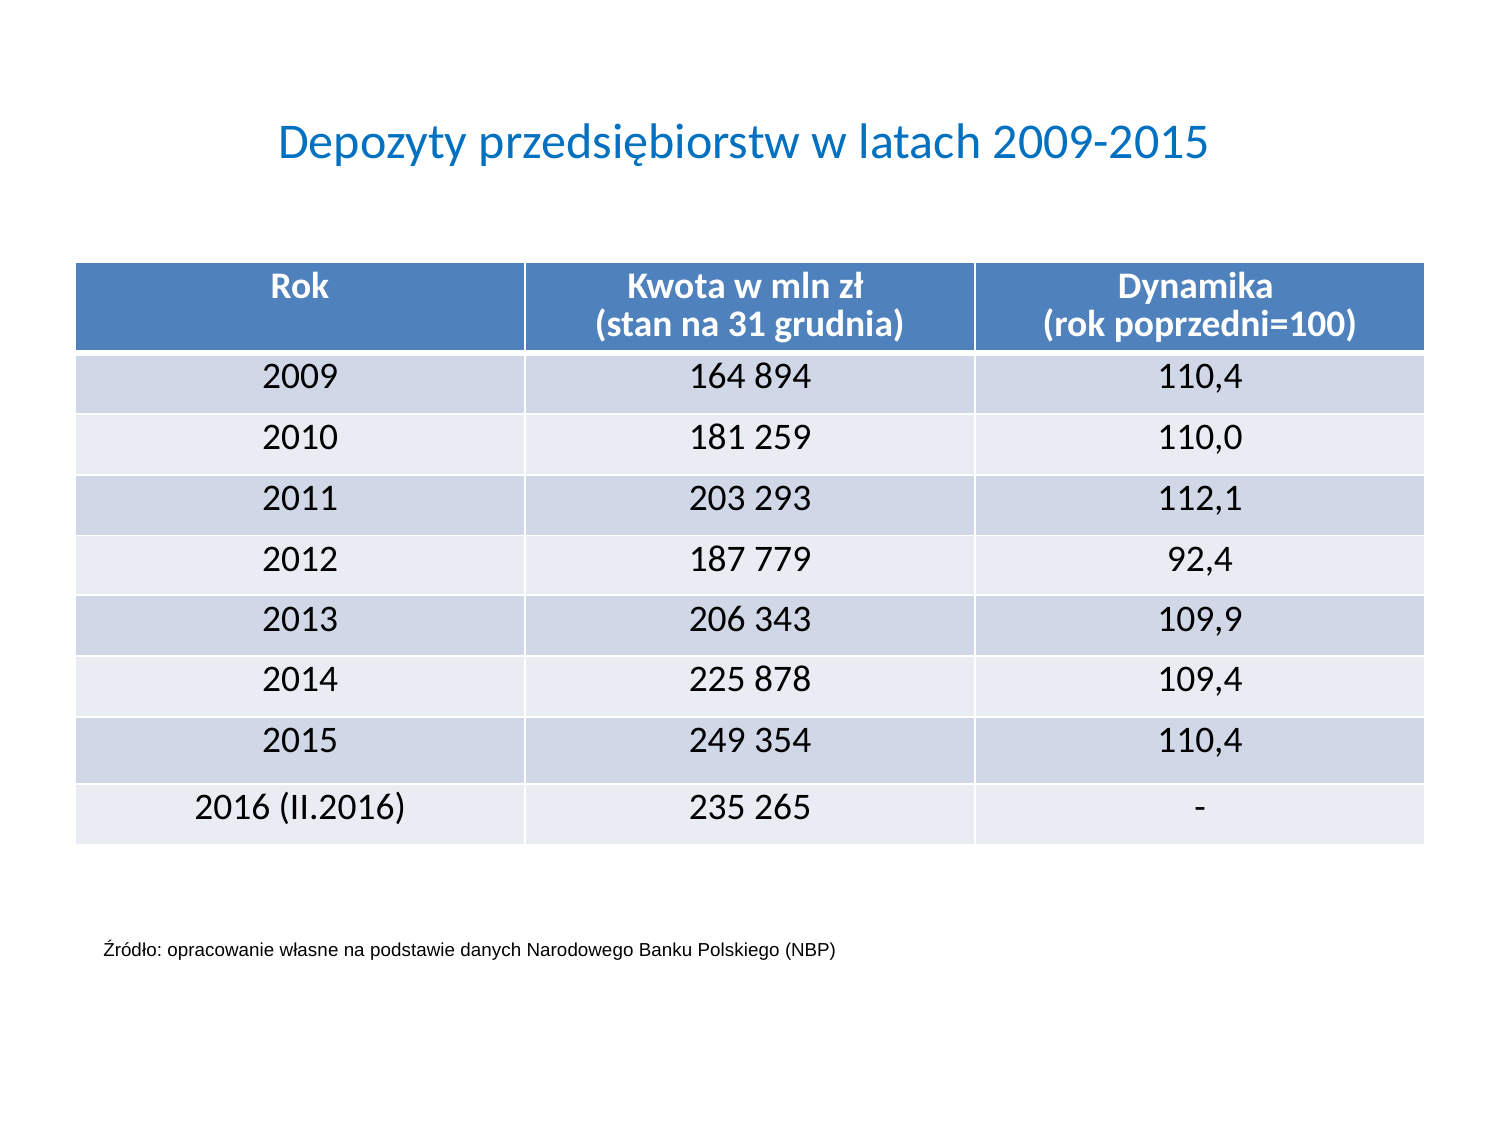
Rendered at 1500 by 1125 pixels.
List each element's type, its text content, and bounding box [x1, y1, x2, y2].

table_cell 112,1 [976, 476, 1424, 535]
table_cell 2010 [76, 415, 524, 474]
table_cell 2014 [76, 657, 524, 716]
table_header Rok [76, 263, 524, 350]
table_header Kwota w mln zł (stan na 31 grudnia) [526, 263, 974, 350]
table_cell 110,4 [976, 356, 1424, 413]
title Depozyty przedsiębiorstw w latach 2009-2015 [75, 45, 1425, 233]
table_cell 110,0 [976, 415, 1424, 474]
table_cell - [976, 785, 1424, 844]
table_cell 110,4 [976, 718, 1424, 783]
table_cell 187 779 [526, 536, 974, 594]
table_cell 235 265 [526, 785, 974, 844]
table_cell 2015 [76, 718, 524, 783]
table_cell 109,4 [976, 657, 1424, 716]
table_cell 164 894 [526, 356, 974, 413]
table_cell 249 354 [526, 718, 974, 783]
table_cell 2013 [76, 596, 524, 655]
table_cell 225 878 [526, 657, 974, 716]
table_cell 2009 [76, 356, 524, 413]
table_cell 2011 [76, 476, 524, 535]
table_cell 206 343 [526, 596, 974, 655]
table_cell 203 293 [526, 476, 974, 535]
table_cell 181 259 [526, 415, 974, 474]
table_cell 2012 [76, 536, 524, 594]
table_cell 109,9 [976, 596, 1424, 655]
table_cell 92,4 [976, 536, 1424, 594]
text_box Źródło: opracowanie własne na podstawie danych Narodowego Banku Polskiego (NBP) [88, 930, 1176, 968]
table_header Dynamika (rok poprzedni=100) [976, 263, 1424, 350]
table_cell 2016 (II.2016) [76, 785, 524, 844]
